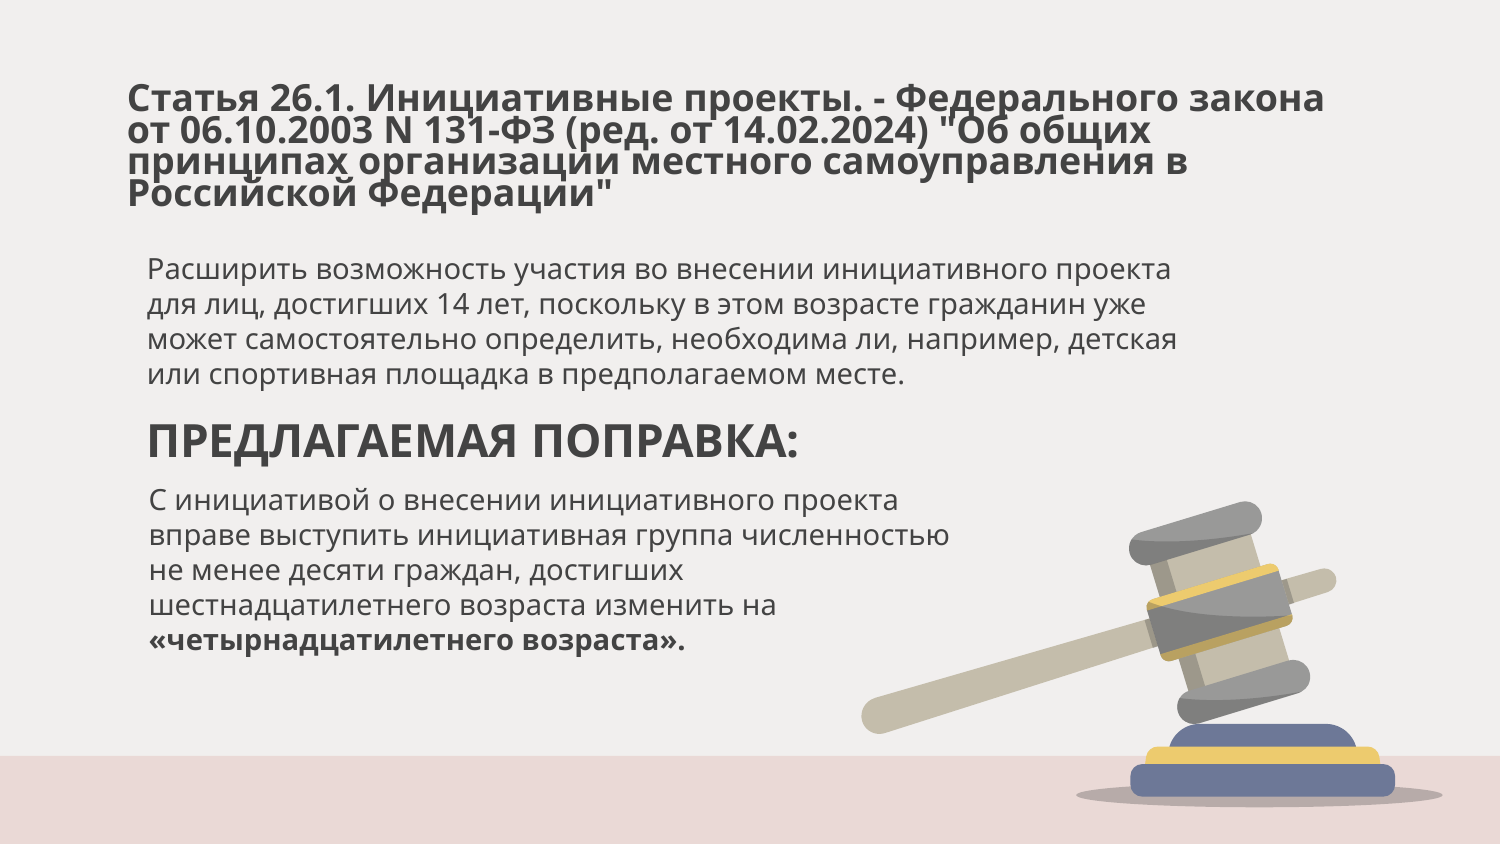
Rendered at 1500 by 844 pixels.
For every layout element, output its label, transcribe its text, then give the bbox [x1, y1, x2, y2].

subtitle Расширить возможность участия во внесении инициативного проекта для лиц, достигших 14 лет, поскольку в этом возрасте гражданин уже может самостоятельно определить, необходима ли, например, детская или спортивная площадка в предполагаемом месте. [131, 235, 1213, 406]
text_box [858, 500, 1443, 808]
title Статья 26.1. Инициативные проекты. - Федерального закона от 06.10.2003 N 131-ФЗ (ред. от 14.02.2024) "Об общих принципах организации местного самоуправления в Российской Федерации" [111, 71, 1381, 217]
subtitle С инициативой о внесении инициативного проекта вправе выступить инициативная группа численностью не менее десяти граждан, достигших шестнадцатилетнего возраста изменить на «четырнадцатилетнего возраста». [133, 466, 970, 731]
subtitle ПРЕДЛАГАЕМАЯ ПОПРАВКА: [131, 424, 863, 482]
